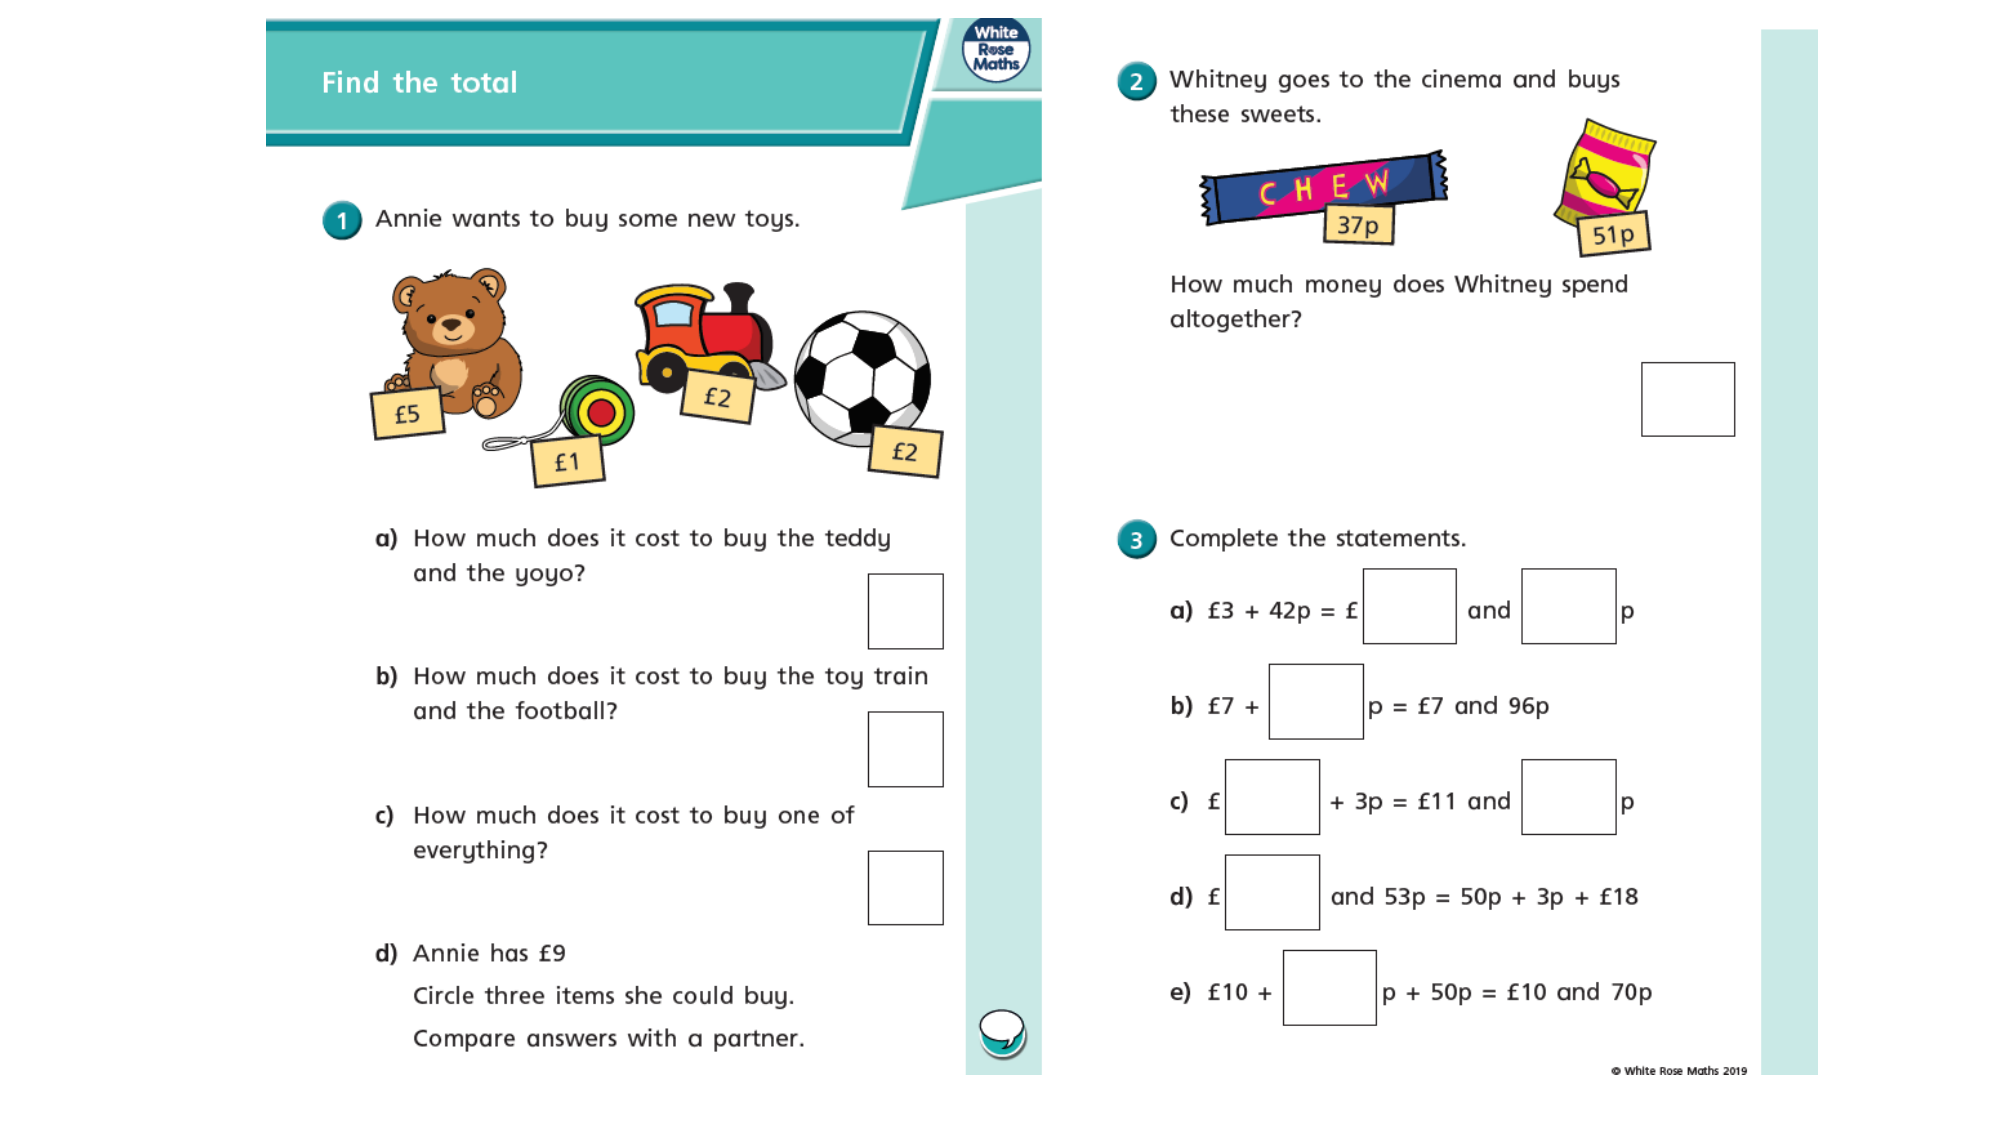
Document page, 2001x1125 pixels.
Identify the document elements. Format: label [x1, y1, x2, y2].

picture [266, 18, 1818, 1076]
